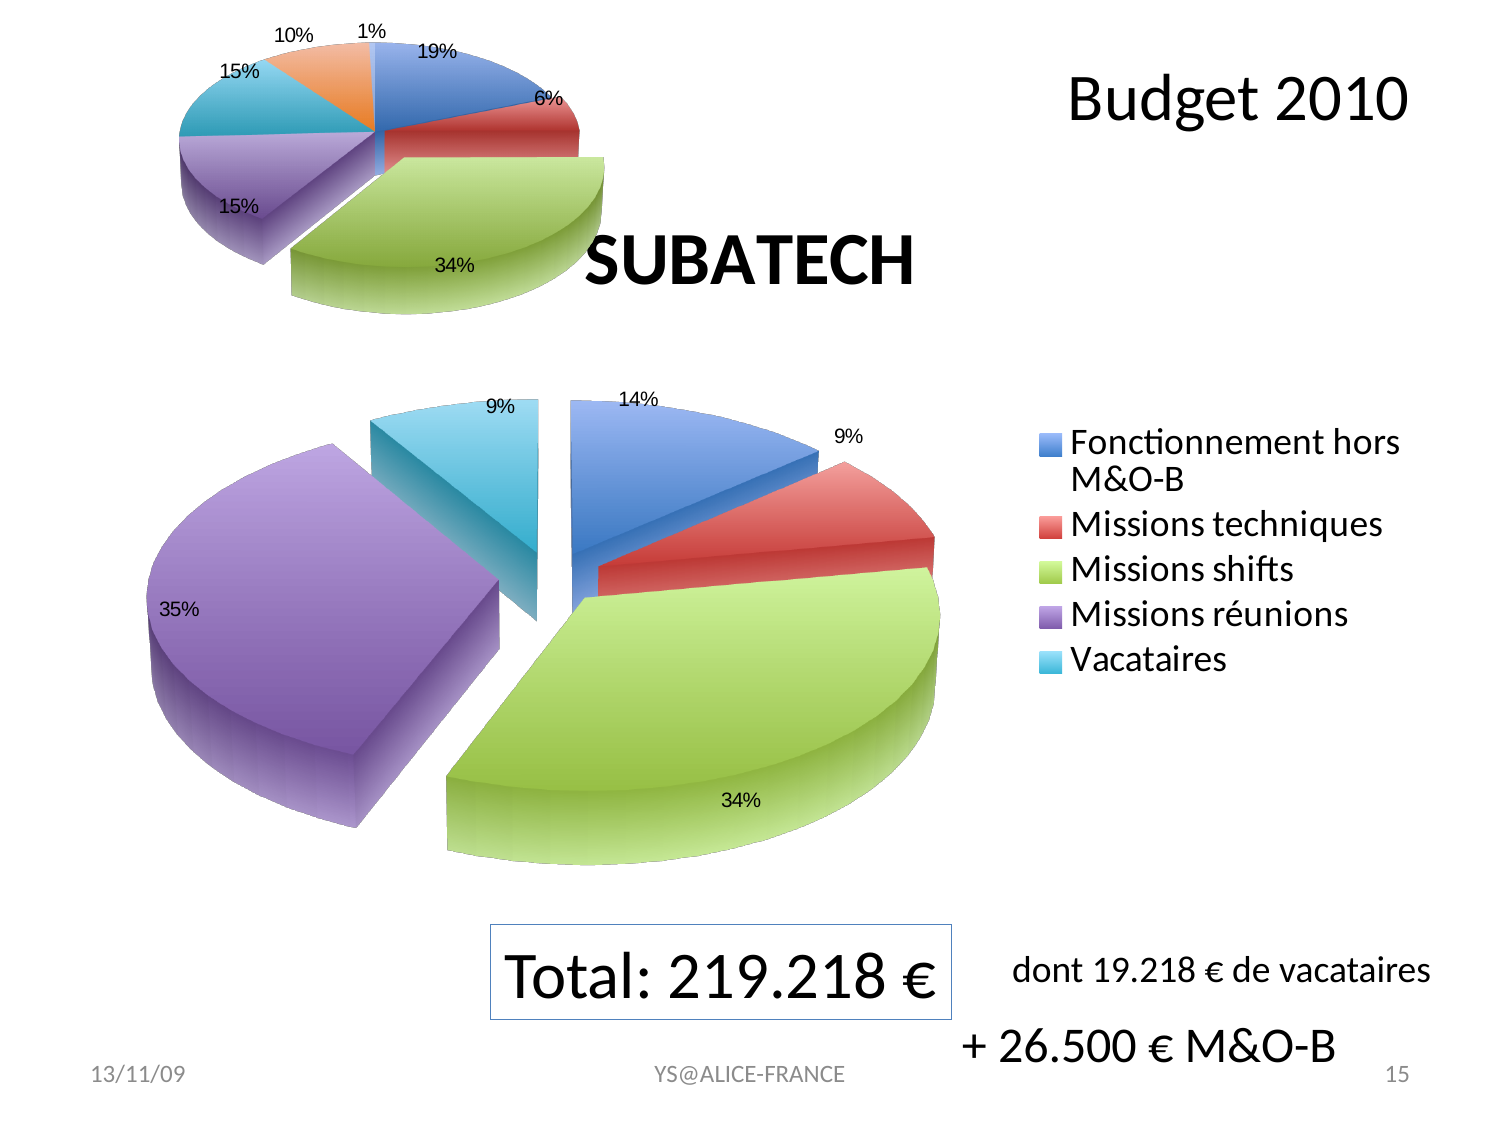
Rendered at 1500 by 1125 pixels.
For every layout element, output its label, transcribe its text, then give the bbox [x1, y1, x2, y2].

slide_number 15 [1074, 1042, 1425, 1103]
chart [0, 0, 1426, 926]
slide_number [75, 1042, 425, 1103]
text_box + 26.500 € M&O-B [947, 1004, 1363, 1080]
text_box Total: 219.218 € [490, 934, 952, 1020]
text_box dont 19.218 € de vacataires [997, 937, 1447, 998]
footer YS@ALICE-FRANCE [512, 1042, 988, 1103]
title Budget 2010 [751, 0, 1425, 181]
